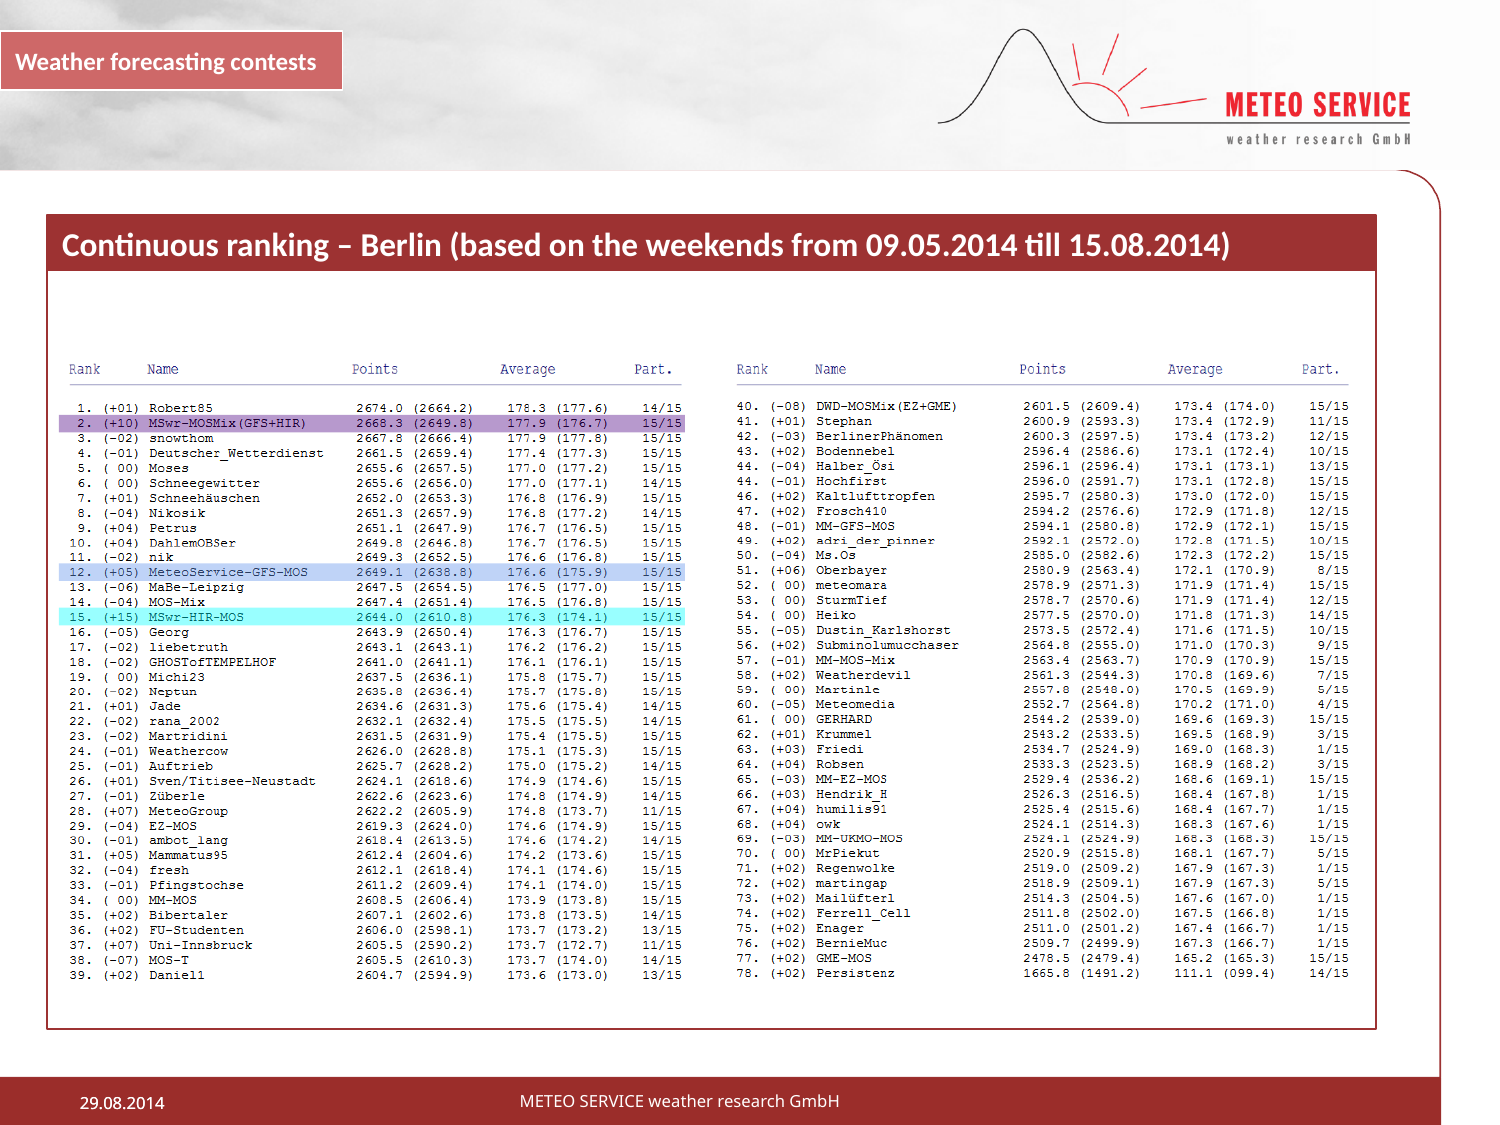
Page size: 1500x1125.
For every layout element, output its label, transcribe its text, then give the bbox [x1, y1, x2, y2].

text_box Weather forecasting contests [0, 30, 343, 90]
picture [64, 361, 692, 389]
picture [732, 361, 1359, 389]
text_box [47, 270, 1376, 1030]
text_box 29.08.2014 [64, 1085, 194, 1121]
slide_number [1325, 1077, 1442, 1125]
picture [0, 0, 1500, 170]
footer METEO SERVICE weather research GmbH [519, 1077, 892, 1125]
picture [728, 398, 1353, 982]
text_box Continuous ranking – Berlin (based on the weekends from 09.05.2014 till 15.08.2014) [47, 214, 1376, 270]
picture [61, 400, 686, 982]
